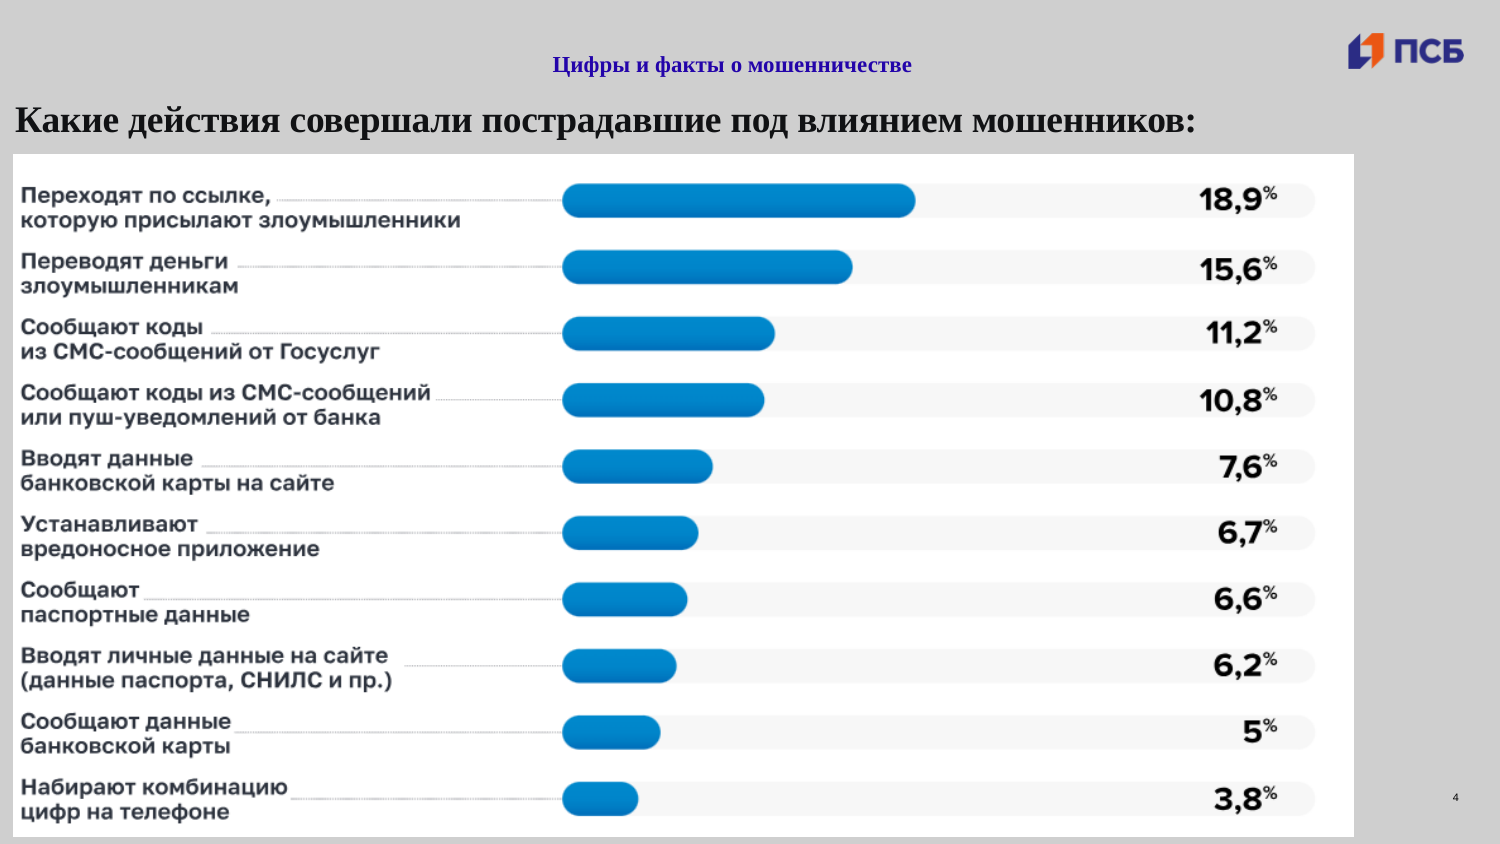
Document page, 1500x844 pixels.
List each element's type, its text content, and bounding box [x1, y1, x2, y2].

picture [1348, 33, 1464, 69]
title Цифры и факты о мошенничестве [156, 20, 1309, 82]
slide_number 4 [1417, 787, 1464, 809]
picture [12, 153, 1354, 838]
text_box Какие действия совершали пострадавшие под влиянием мошенников: [0, 87, 1278, 148]
